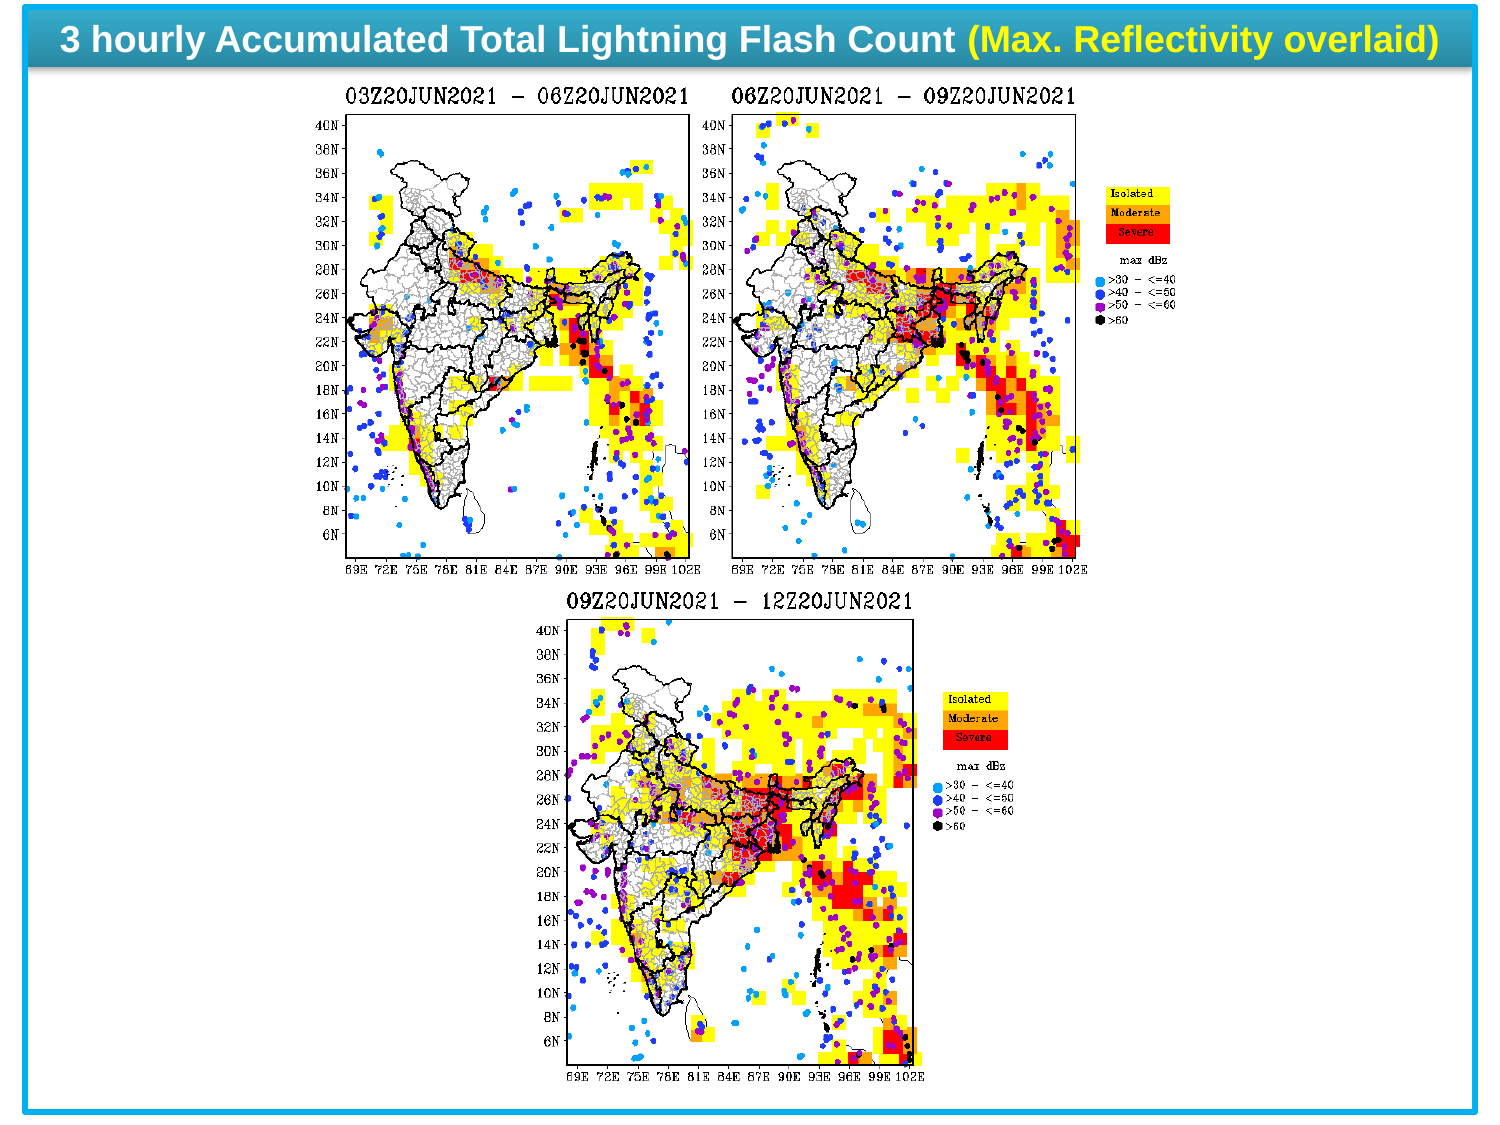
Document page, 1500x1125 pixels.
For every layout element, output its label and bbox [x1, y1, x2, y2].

text_box [23, 5, 1477, 1114]
picture [314, 87, 1176, 1081]
